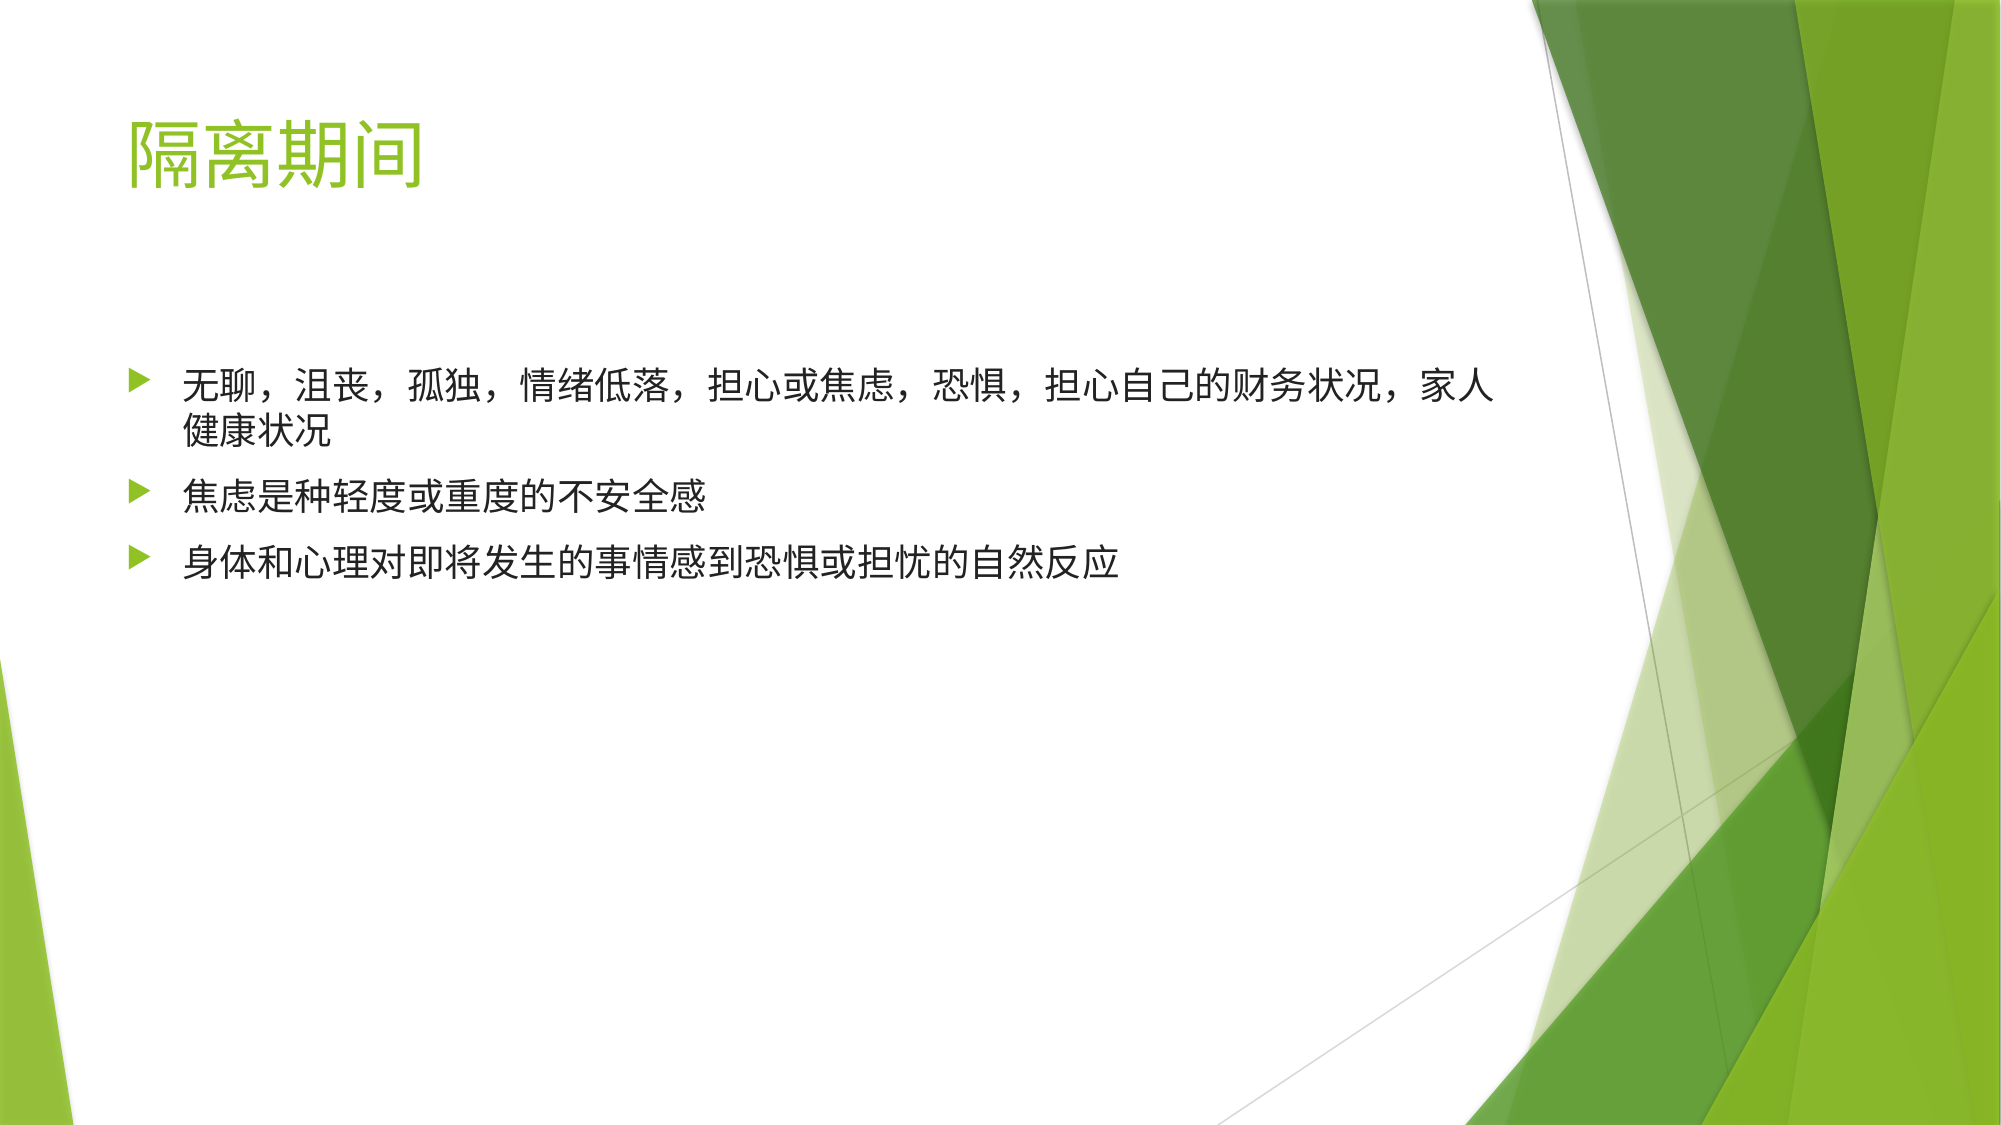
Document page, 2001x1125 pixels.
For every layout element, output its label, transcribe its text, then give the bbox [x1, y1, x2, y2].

list 无聊，沮丧，孤独，情绪低落，担心或焦虑，恐惧，担心自己的财务状况，家人健康状况 焦虑是种轻度或重度的不安全感 身体和心理对即将发生的事情感到恐惧或担忧的自然反应 [111, 354, 1522, 992]
title 隔离期间 [111, 99, 1522, 317]
